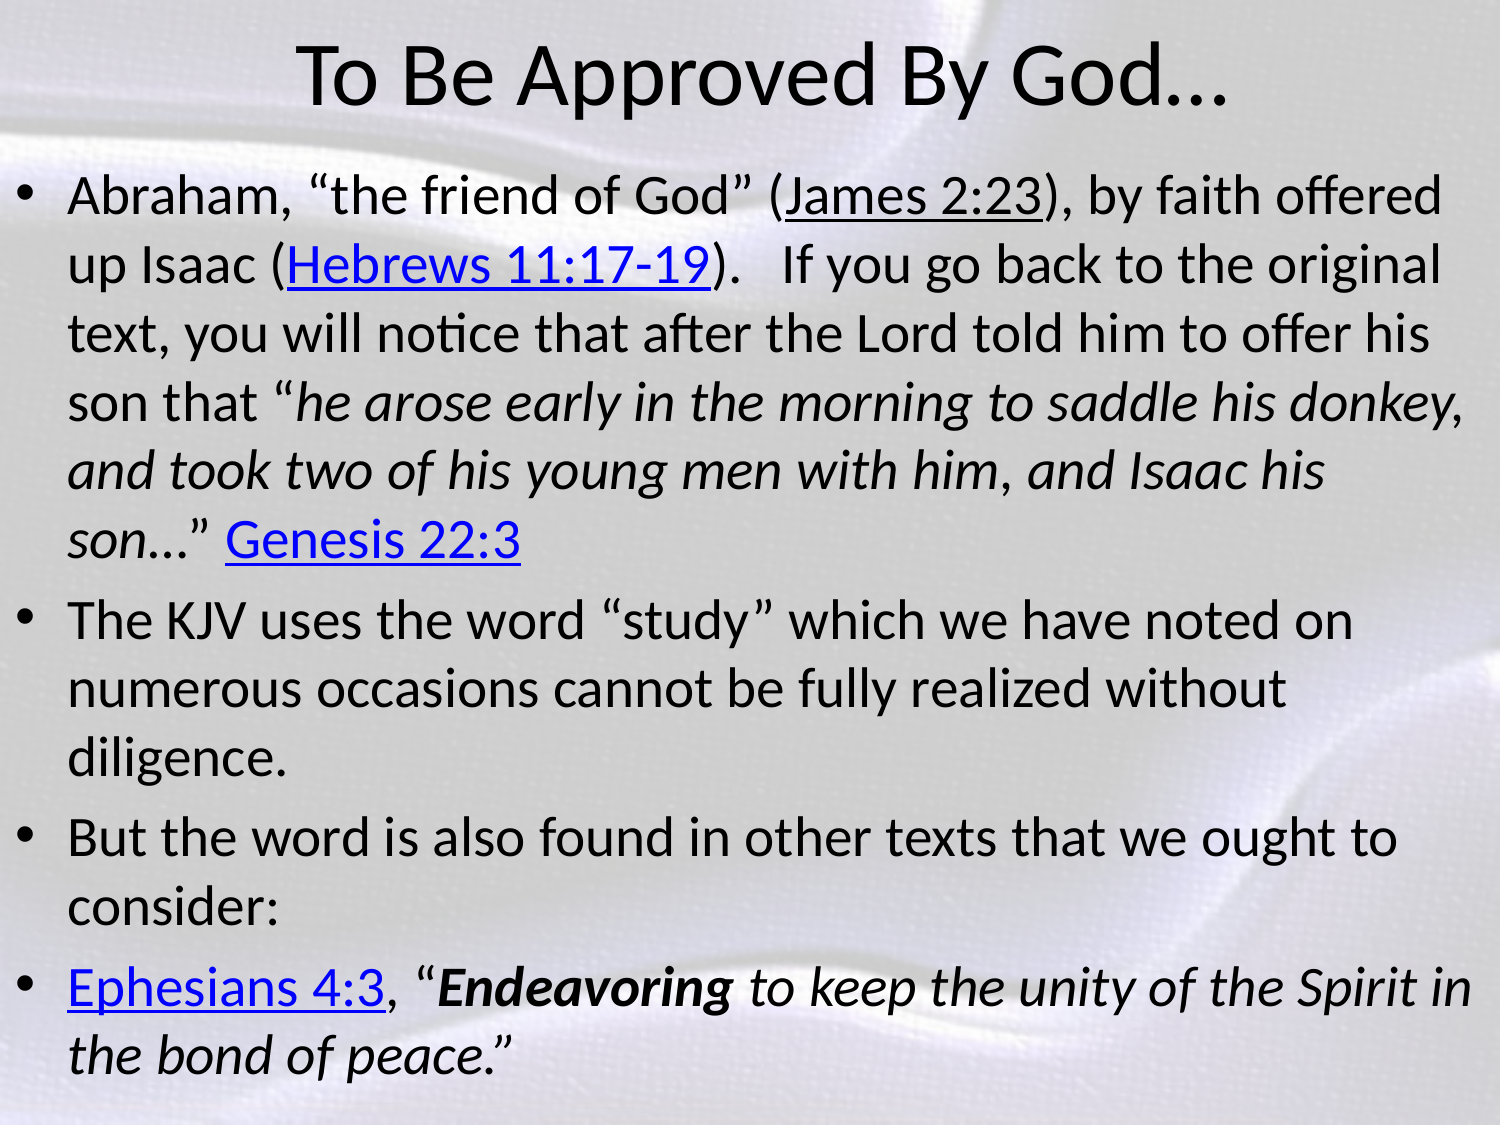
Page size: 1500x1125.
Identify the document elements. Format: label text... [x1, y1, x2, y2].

list Abraham, “the friend of God” (James 2:23), by faith offered up Isaac (Hebrews 11:17-19). If you go back to the original text, you will notice that after the Lord told him to offer his son that “he arose early in the morning to saddle his donkey, and took two of his young men with him, and Isaac his son…” Genesis 22:3 The KJV uses the word “study” which we have noted on numerous occasions cannot be fully realized without diligence. But the word is also found in other texts that we ought to consider: Ephesians 4:3, “Endeavoring to keep the unity of the Spirit in the bond of peace.” [0, 149, 1500, 1100]
title To Be Approved By God… [87, 0, 1438, 138]
